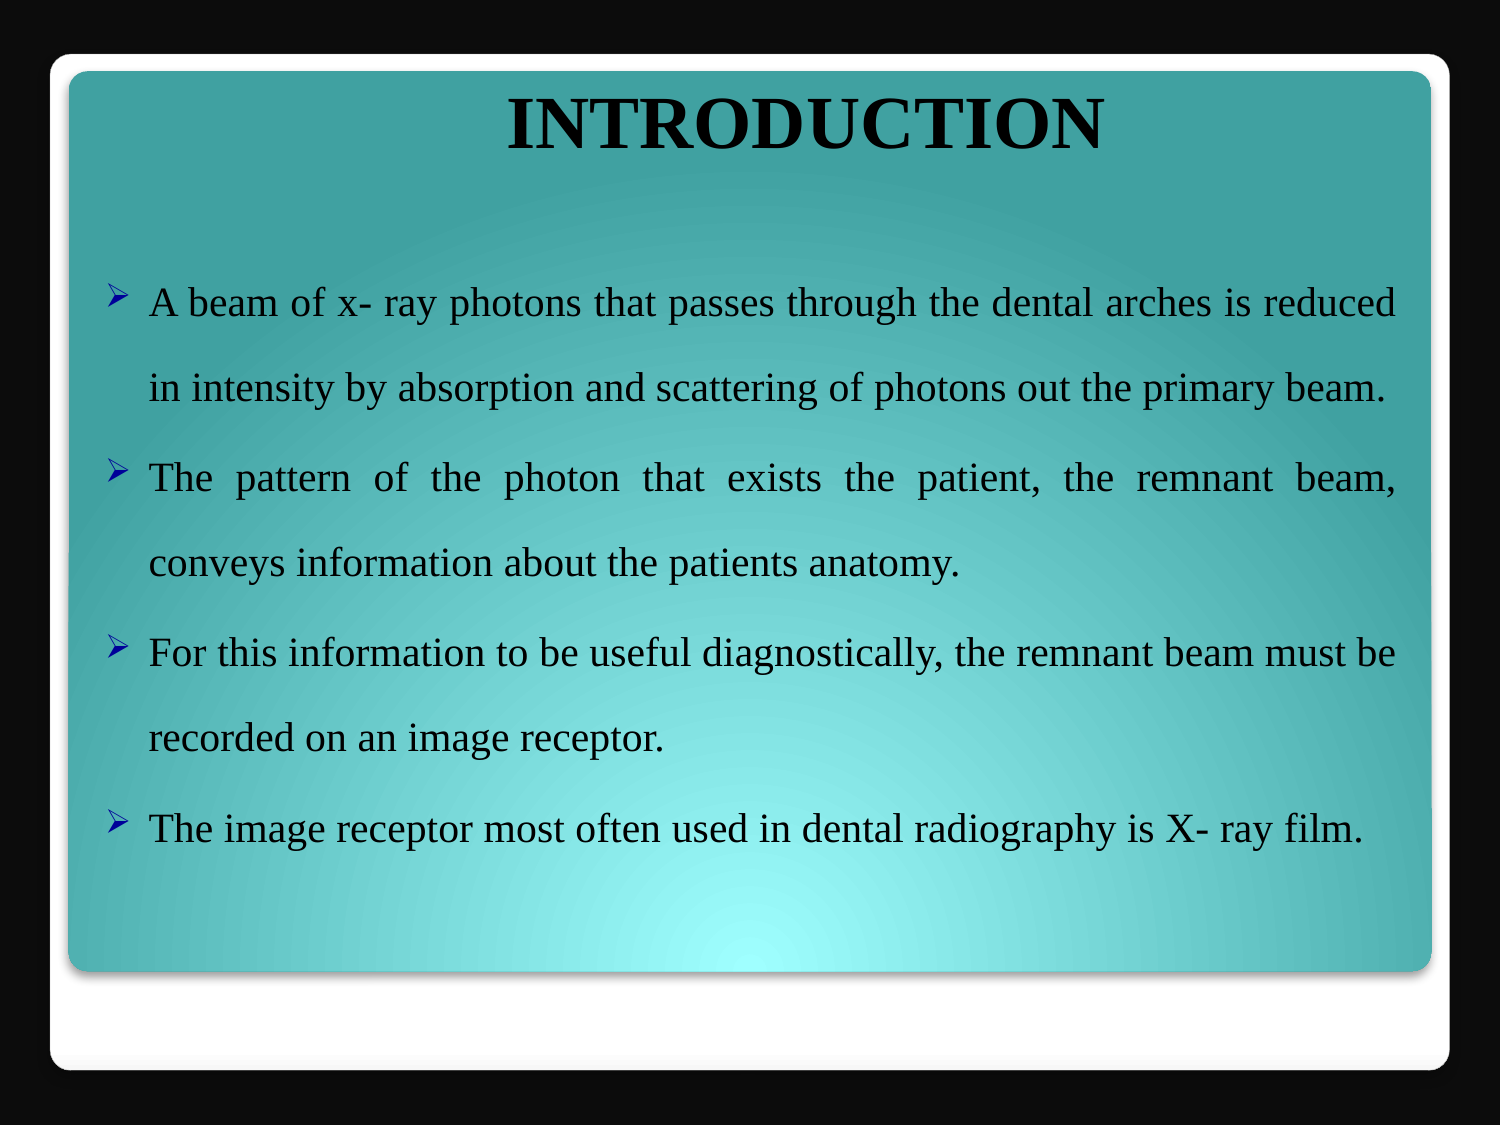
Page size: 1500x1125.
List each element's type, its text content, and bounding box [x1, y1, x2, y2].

title INTRODUCTION [437, 87, 1175, 172]
list A beam of x- ray photons that passes through the dental arches is reduced in intensity by absorption and scattering of photons out the primary beam. The pattern of the photon that exists the patient, the remnant beam, conveys information about the patients anatomy. For this information to be useful diagnostically, the remnant beam must be recorded on an image receptor. The image receptor most often used in dental radiography is X- ray film. [75, 224, 1413, 743]
